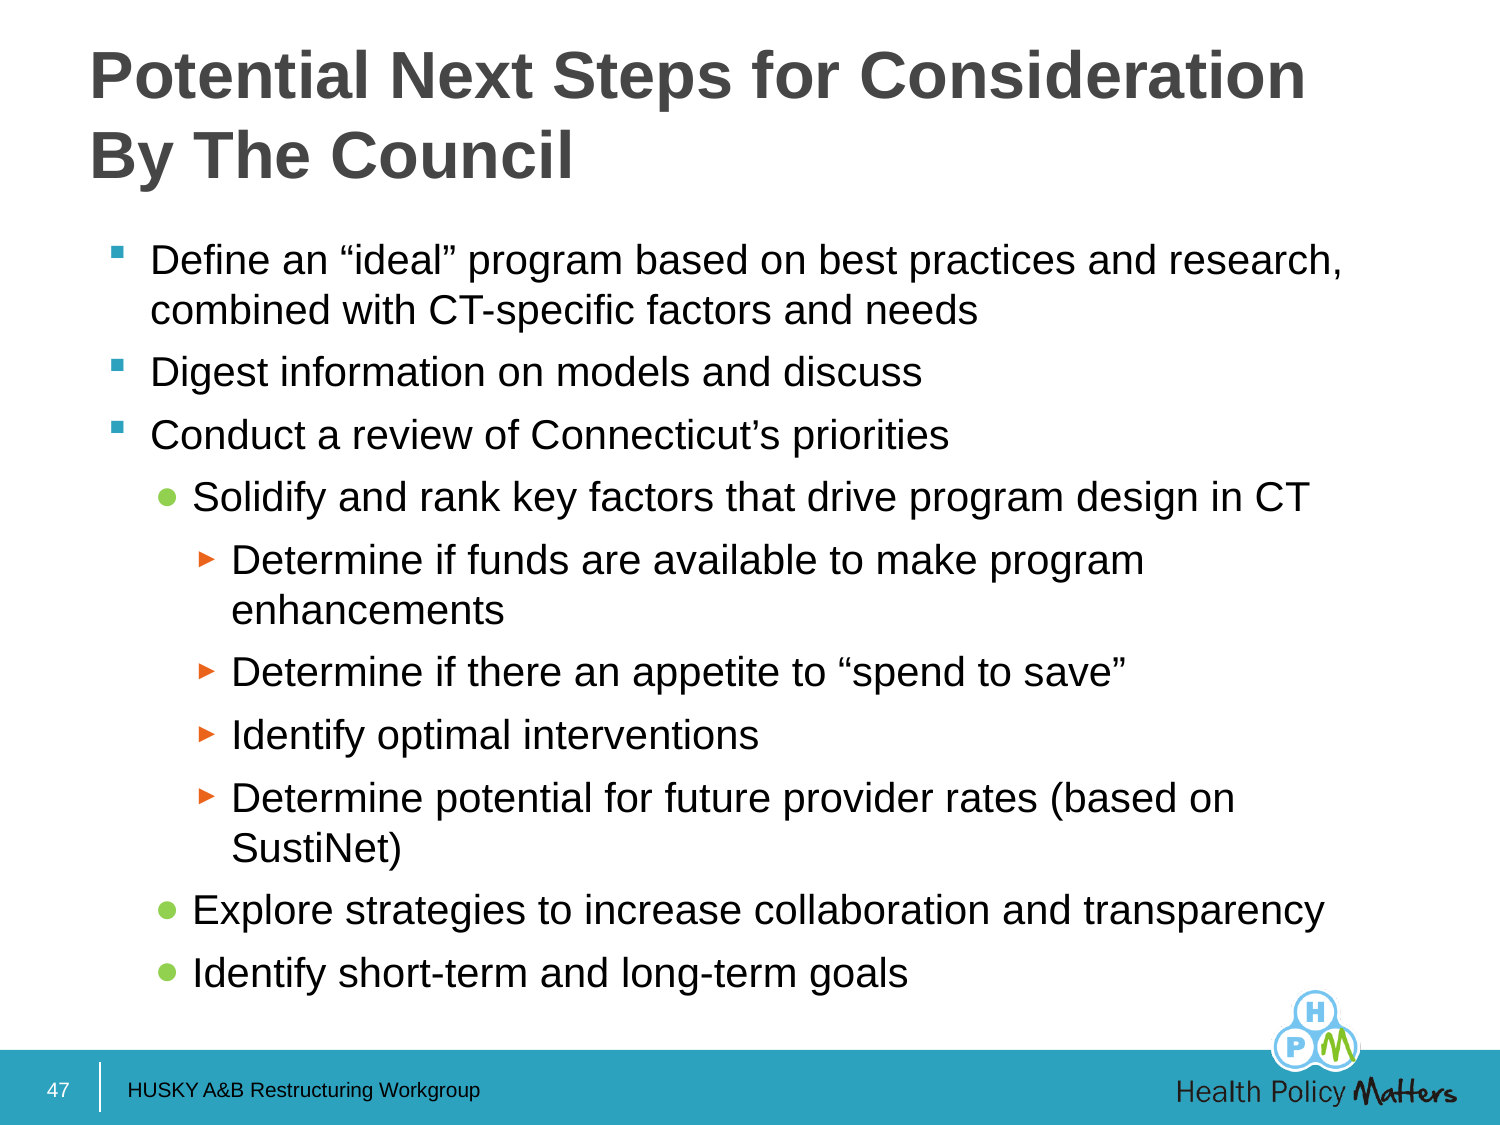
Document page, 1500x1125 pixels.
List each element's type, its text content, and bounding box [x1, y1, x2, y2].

picture [1175, 987, 1457, 1107]
footer HUSKY A&B Restructuring Workgroup [112, 1048, 788, 1109]
title Potential Next Steps for Consideration By The Council [75, 24, 1425, 213]
list Define an “ideal” program based on best practices and research, combined with CT-specific factors and needs Digest information on models and discuss Conduct a review of Connecticut’s priorities Solidify and rank key factors that drive program design in CT Determine if funds are available to make program enhancements Determine if there an appetite to “spend to save” Identify optimal interventions Determine potential for future provider rates (based on SustiNet) Explore strategies to increase collaboration and transparency Identify short-term and long-term goals [74, 224, 1426, 968]
slide_number 47 [24, 1048, 85, 1109]
